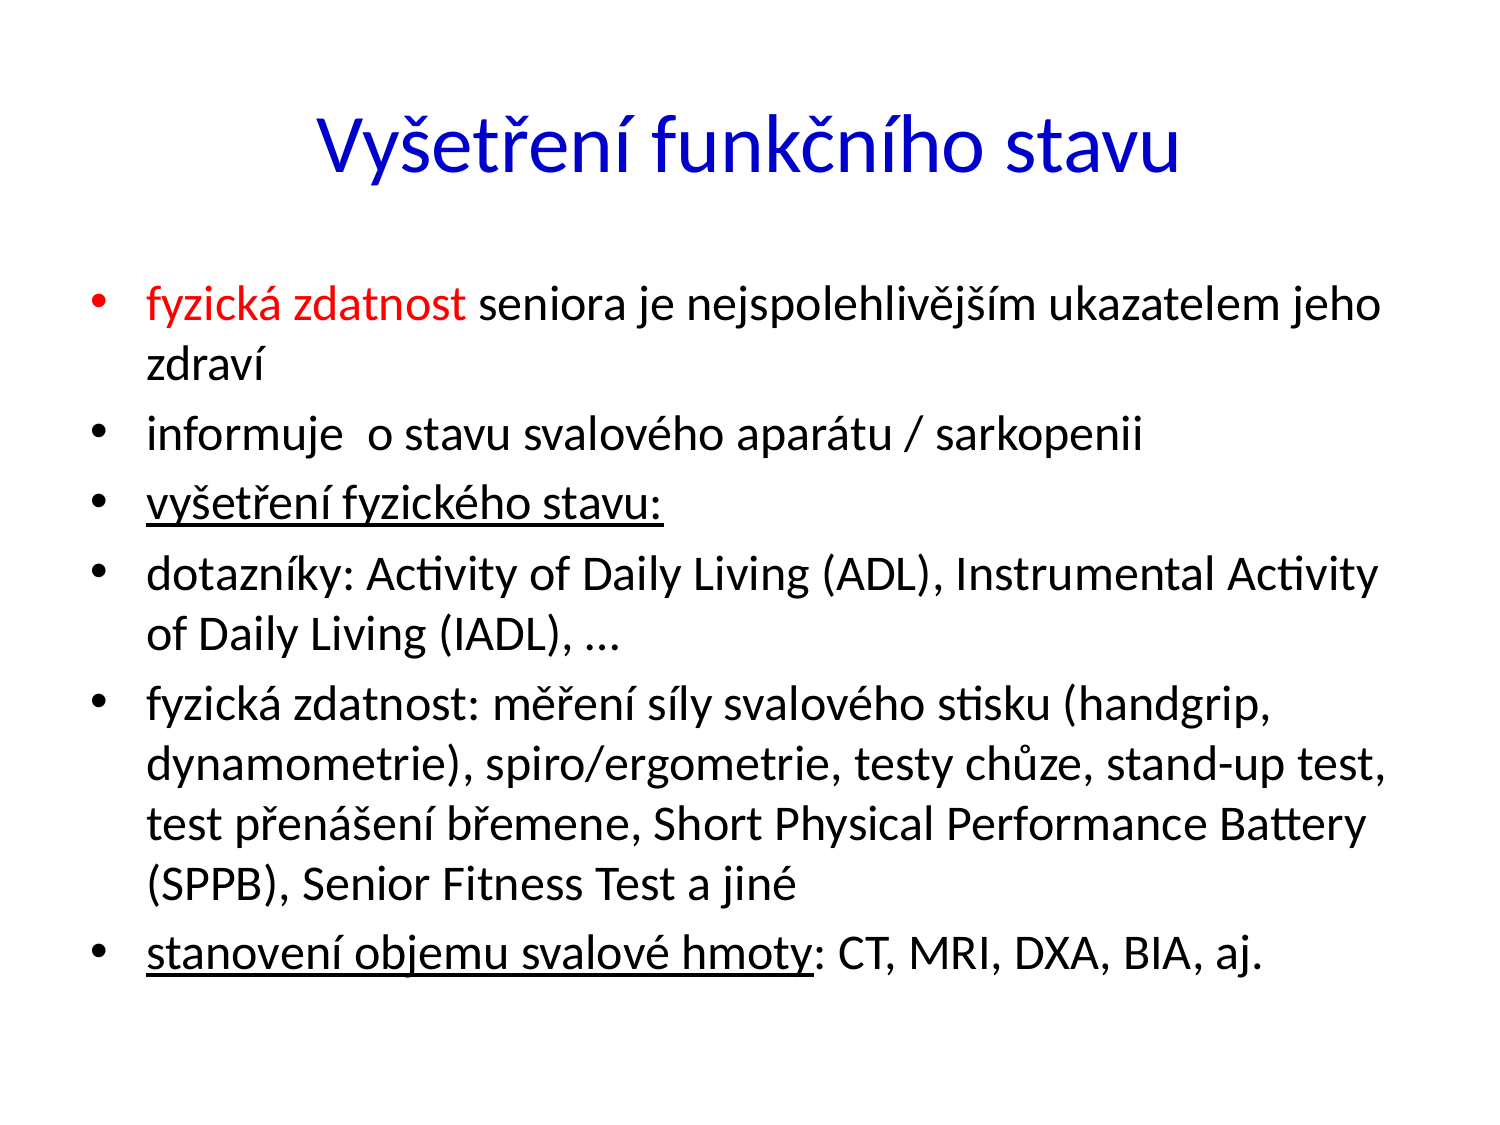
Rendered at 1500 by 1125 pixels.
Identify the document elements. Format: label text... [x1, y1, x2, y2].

title Vyšetření funkčního stavu [75, 45, 1425, 233]
list fyzická zdatnost seniora je nejspolehlivějším ukazatelem jeho zdraví informuje o stavu svalového aparátu / sarkopenii vyšetření fyzického stavu: dotazníky: Activity of Daily Living (ADL), Instrumental Activity of Daily Living (IADL), … fyzická zdatnost: měření síly svalového stisku (handgrip, dynamometrie), spiro/ergometrie, testy chůze, stand-up test, test přenášení břemene, Short Physical Performance Battery (SPPB), Senior Fitness Test a jiné stanovení objemu svalové hmoty: CT, MRI, DXA, BIA, aj. [75, 262, 1425, 1035]
